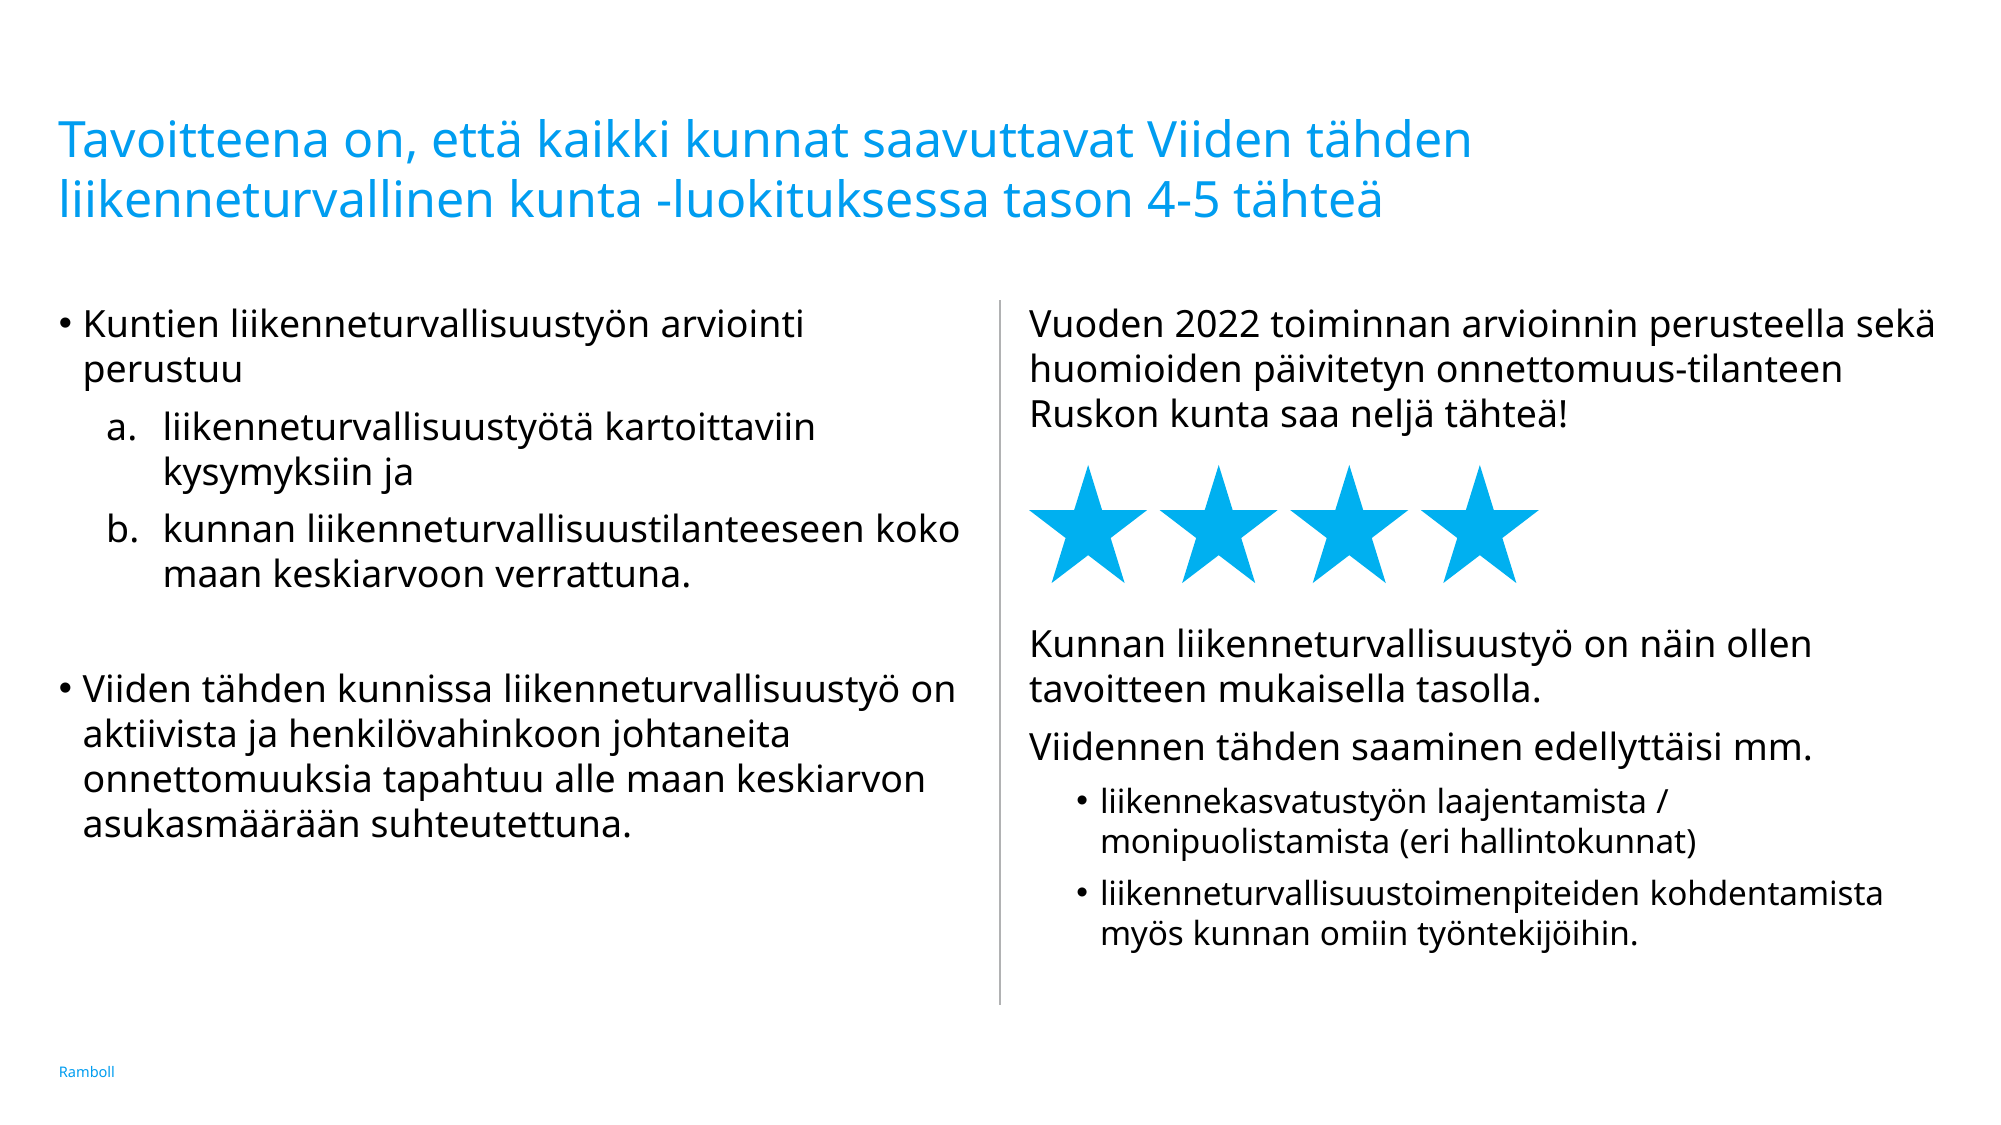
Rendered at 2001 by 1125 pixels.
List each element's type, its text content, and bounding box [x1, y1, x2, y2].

list Kuntien liikenneturvallisuustyön arviointi perustuu liikenneturvallisuustyötä kartoittaviin kysymyksiin ja kunnan liikenneturvallisuustilanteeseen koko maan keskiarvoon verrattuna. Viiden tähden kunnissa liikenneturvallisuustyö on aktiivista ja henkilövahinkoon johtaneita onnettomuuksia tapahtuu alle maan keskiarvon asukasmäärään suhteutettuna. [59, 300, 971, 1005]
text_box Vuoden 2022 toiminnan arvioinnin perusteella sekä huomioiden päivitetyn onnettomuus-tilanteen Ruskon kunta saa neljä tähteä! Kunnan liikenneturvallisuustyö on näin ollen tavoitteen mukaisella tasolla. Viidennen tähden saaminen edellyttäisi mm. liikennekasvatustyön laajentamista / monipuolistamista (eri hallintokunnat) liikenneturvallisuustoimenpiteiden kohdentamista myös kunnan omiin työntekijöihin. [1029, 300, 1941, 1005]
picture [59, 1067, 66, 1077]
title Tavoitteena on, että kaikki kunnat saavuttavat Viiden tähden liikenneturvallinen kunta -luokituksessa tason 4-5 tähteä [59, 107, 1779, 261]
